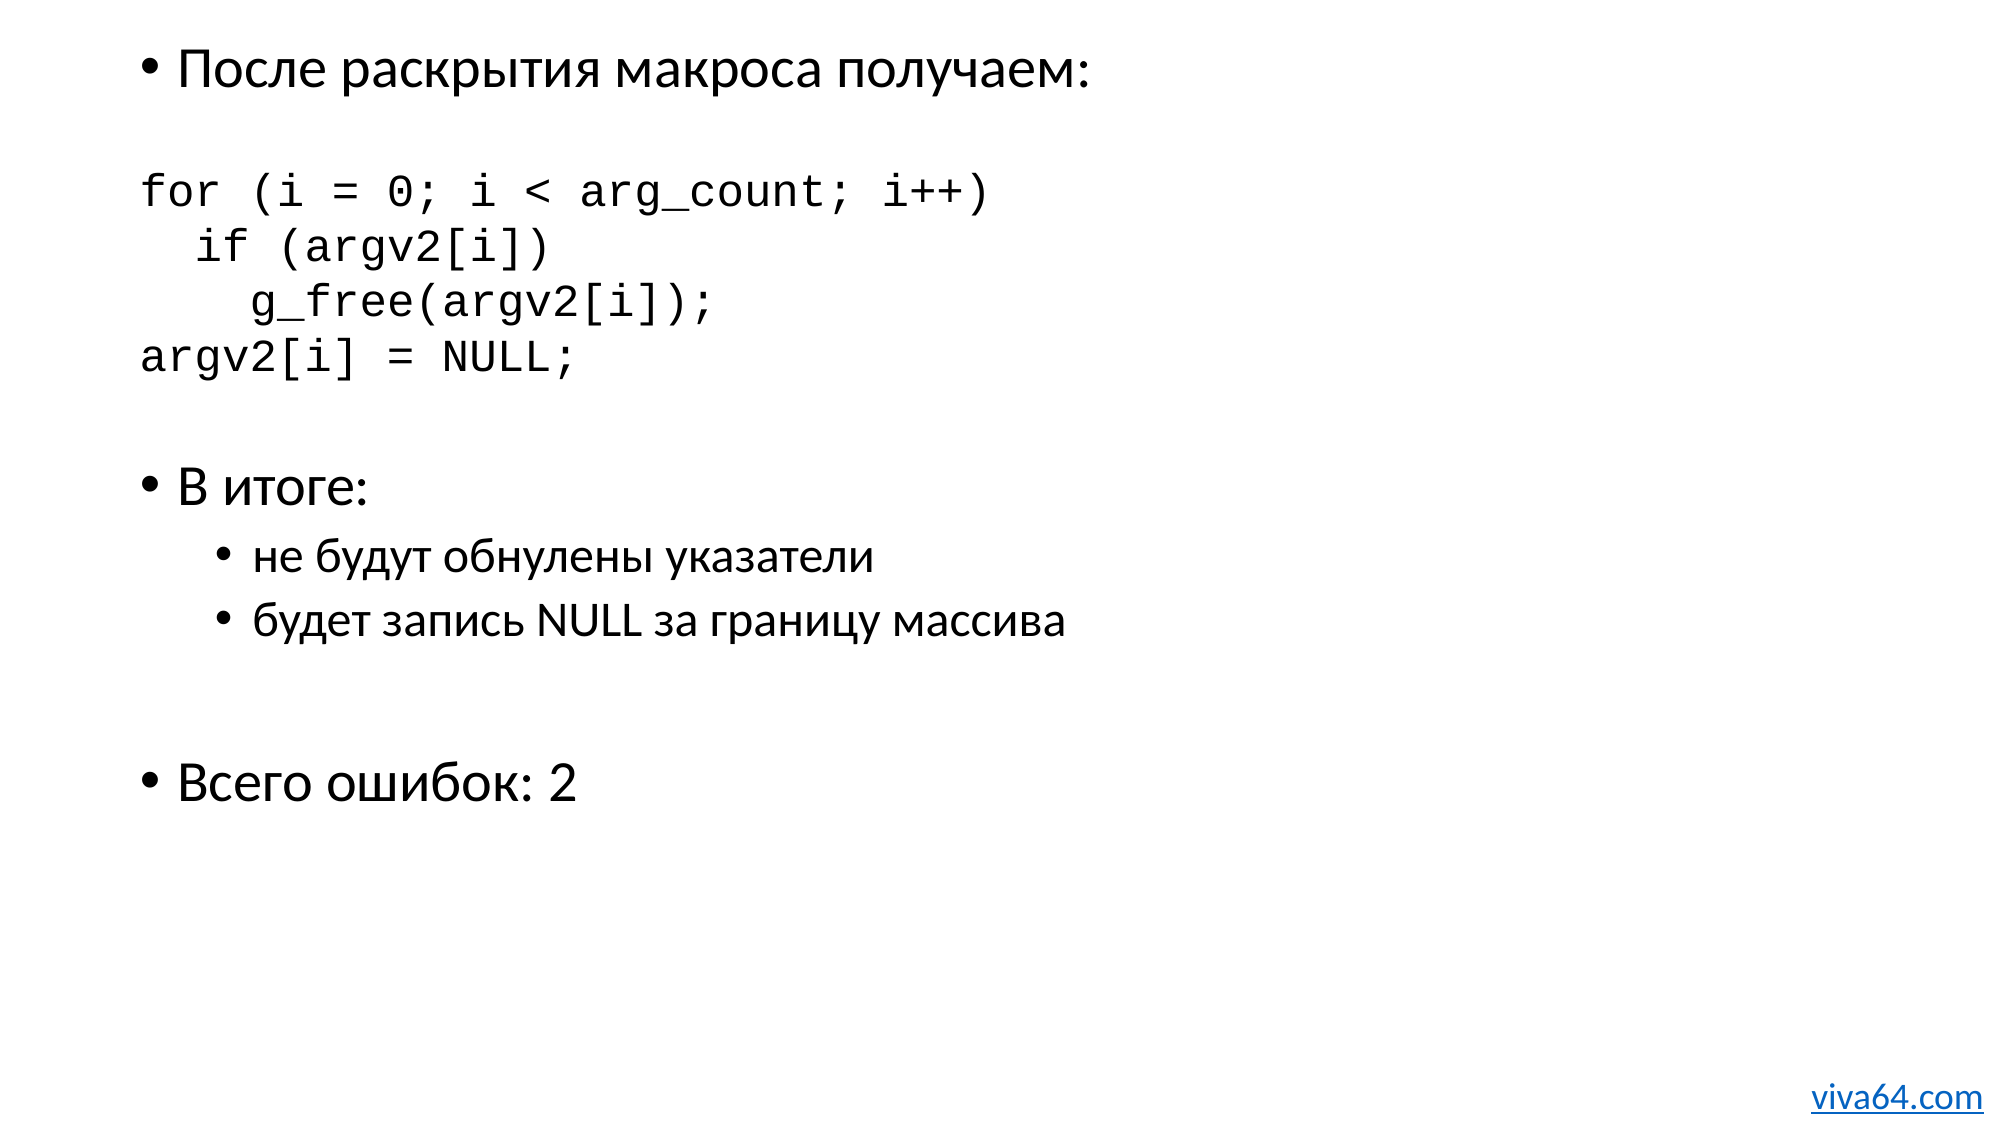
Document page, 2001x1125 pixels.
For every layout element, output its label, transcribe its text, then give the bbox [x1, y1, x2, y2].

text_box for (i = 0; i < arg_count; i++) if (argv2[i]) g_free(argv2[i]); argv2[i] = NULL; [124, 153, 1892, 389]
list После раскрытия макроса получаем: В итоге: не будут обнулены указатели будет запись NULL за границу массива Всего ошибок: 2 [124, 389, 1850, 937]
text_box viva64.com [1796, 1064, 1999, 1125]
list После раскрытия макроса получаем: В итоге: не будут обнулены указатели будет запись NULL за границу массива Всего ошибок: 2 [124, 29, 1850, 153]
